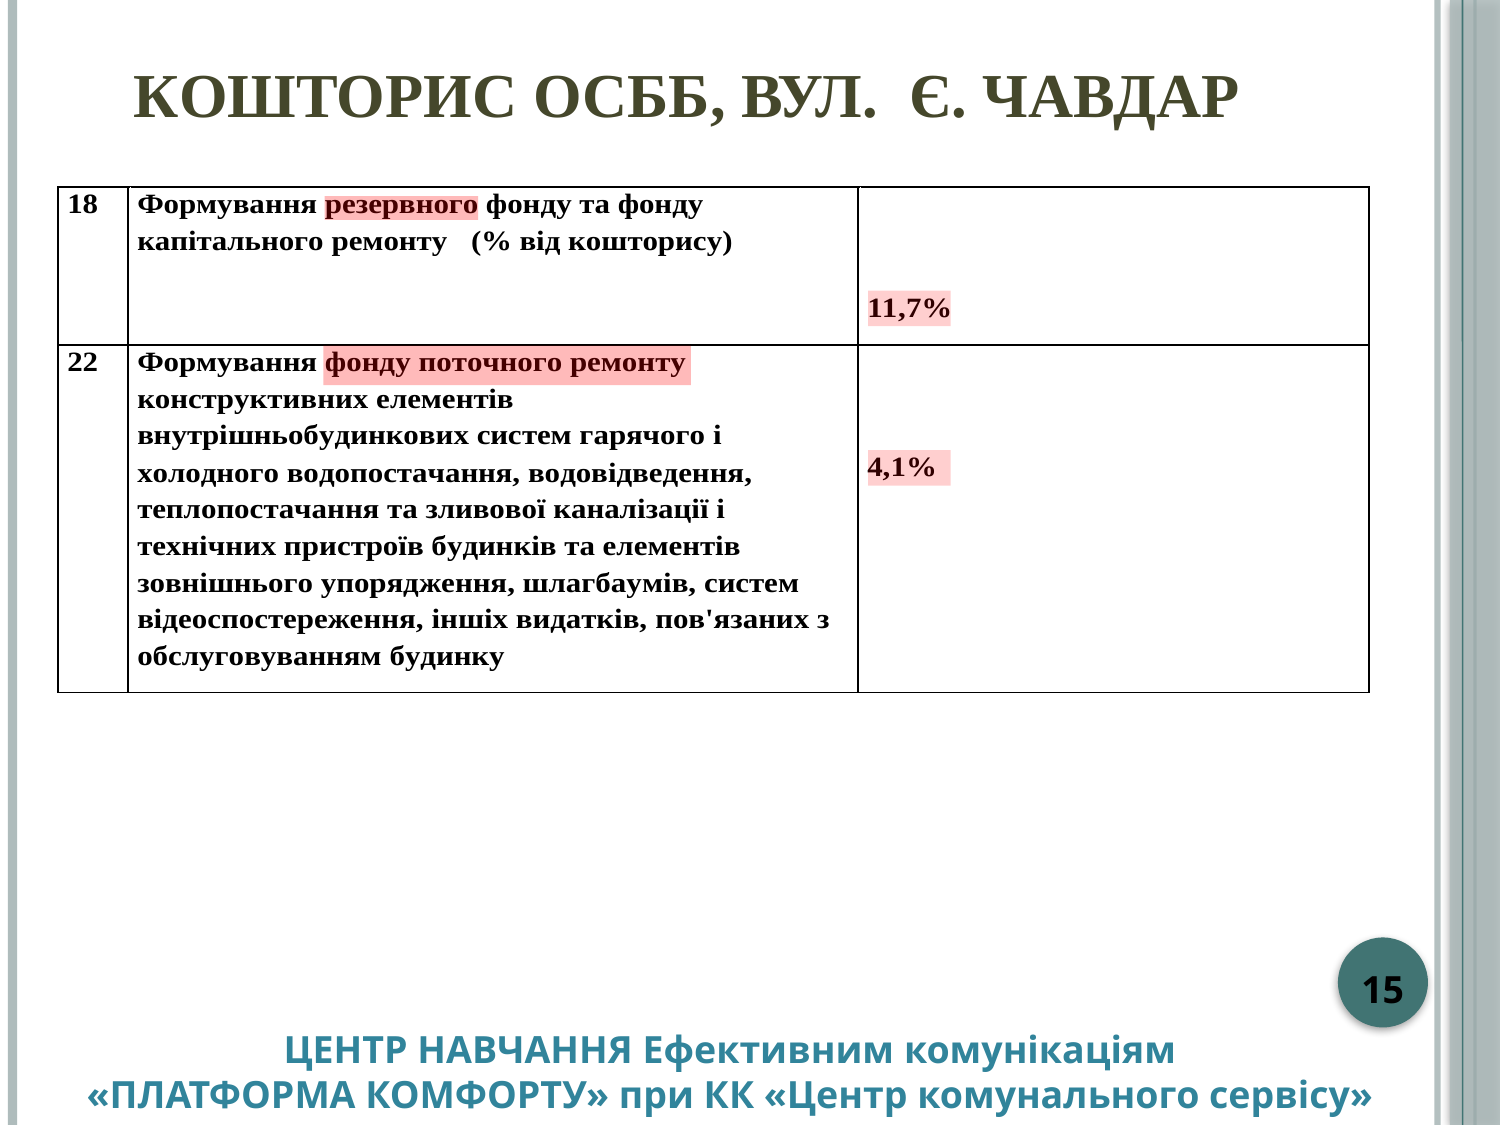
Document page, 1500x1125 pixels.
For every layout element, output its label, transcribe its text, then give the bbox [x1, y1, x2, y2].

title КОШТОРИС ОСББ, ВУЛ. Є. ЧАВДАР [75, 45, 1300, 138]
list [40, 160, 1389, 812]
text_box ЦЕНТР НАВЧАННЯ Ефективним комунікаціям «ПЛАТФОРМА КОМФОРТУ» при КК «Центр комунального сервісу» [21, 1018, 1439, 1124]
text_box 15 [1340, 958, 1425, 1025]
